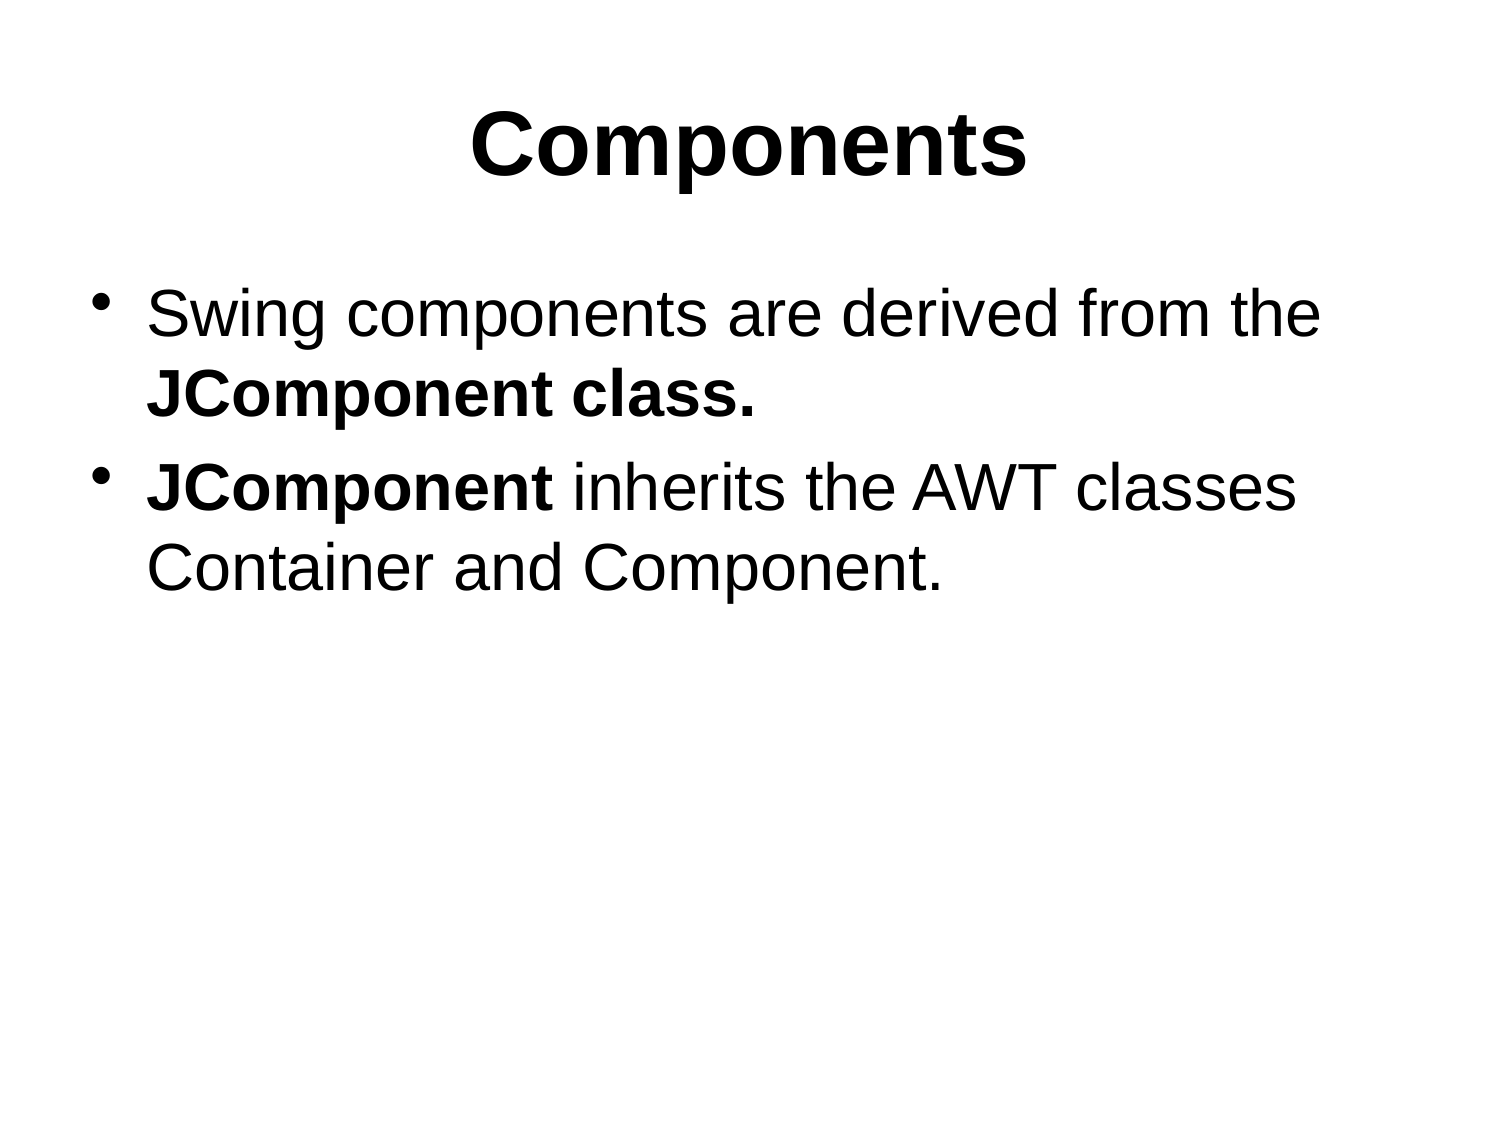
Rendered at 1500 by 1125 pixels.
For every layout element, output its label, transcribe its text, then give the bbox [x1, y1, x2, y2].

title Components [74, 44, 1426, 233]
list Swing components are derived from the JComponent class. JComponent inherits the AWT classes Container and Component. [74, 262, 1426, 1006]
